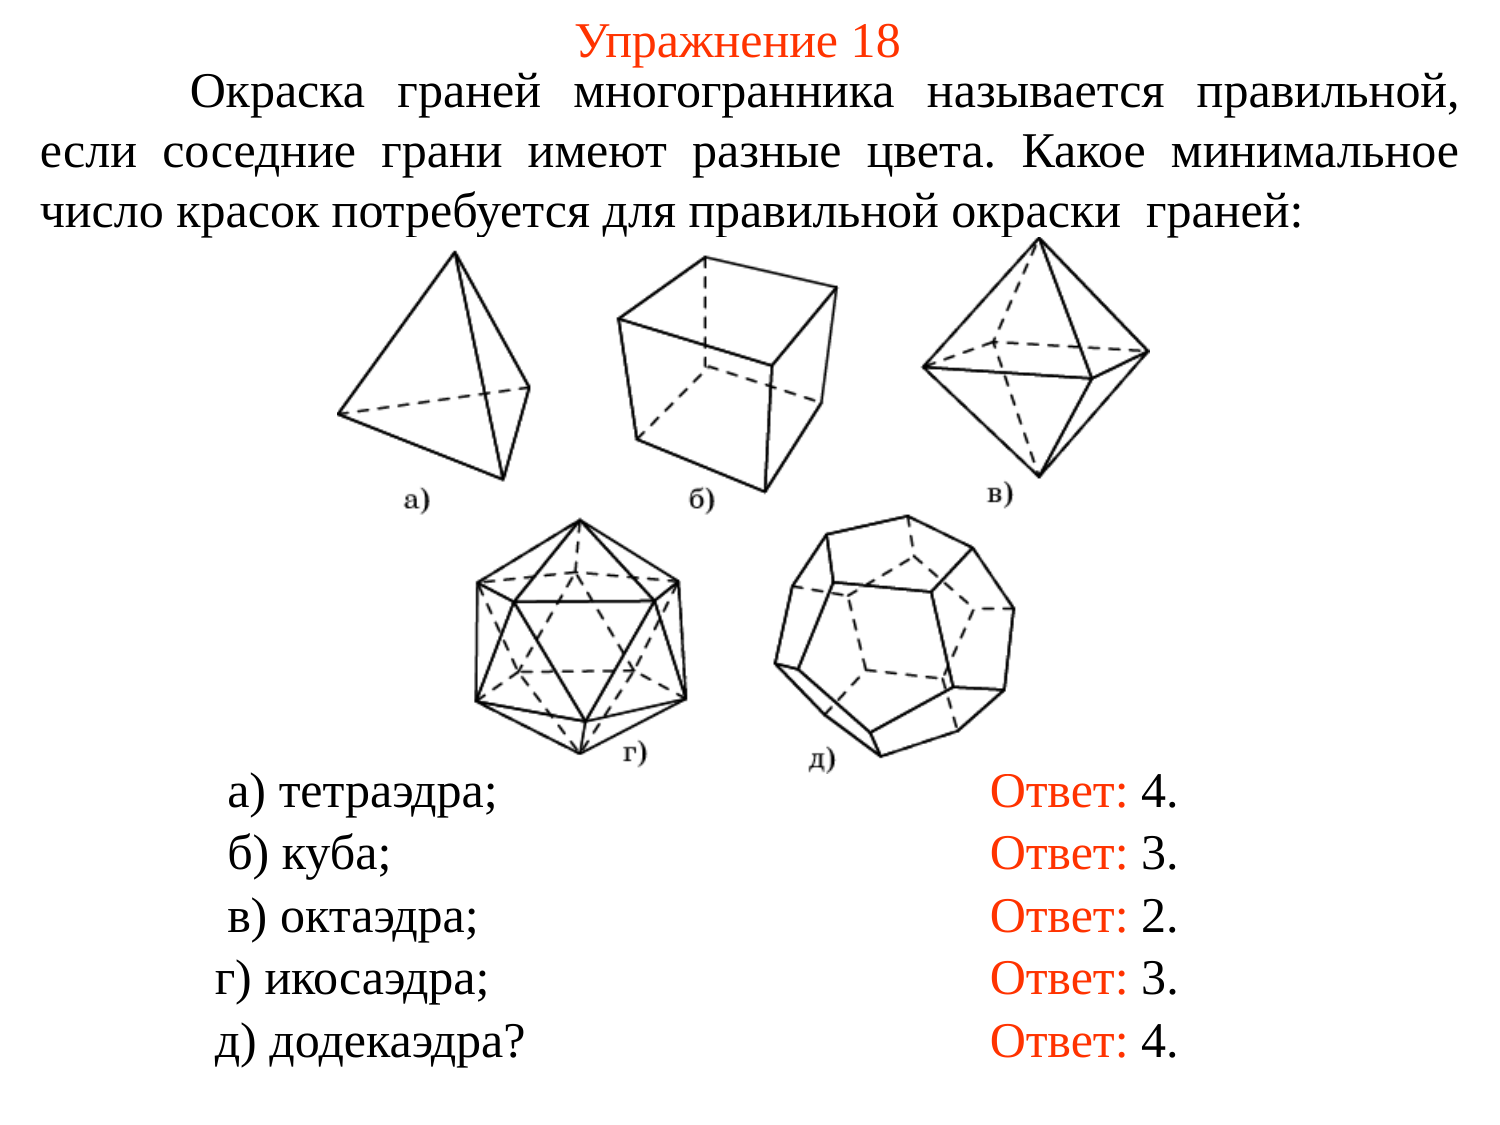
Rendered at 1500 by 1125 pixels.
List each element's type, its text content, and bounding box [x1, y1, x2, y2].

text_box Ответ: 2. [974, 874, 1338, 950]
picture [337, 237, 1150, 774]
text_box Ответ: 3. [975, 812, 1313, 874]
text_box Ответ: 3. [975, 937, 1250, 1013]
text_box г) икосаэдра; [199, 937, 863, 1013]
text_box б) куба; [212, 812, 850, 874]
text_box Ответ: 4. [975, 999, 1238, 1075]
text_box Ответ: 4. [975, 749, 1325, 825]
text_box в) октаэдра; [212, 874, 863, 937]
text_box Окраска граней многогранника называется правильной, если соседние грани имеют разные цвета. Какое минимальное число красок потребуется для правильной окраски граней: [24, 49, 1475, 245]
text_box д) додекаэдра? [200, 999, 825, 1075]
text_box а) тетраэдра; [212, 749, 838, 812]
title Упражнение 18 [99, 0, 1375, 49]
